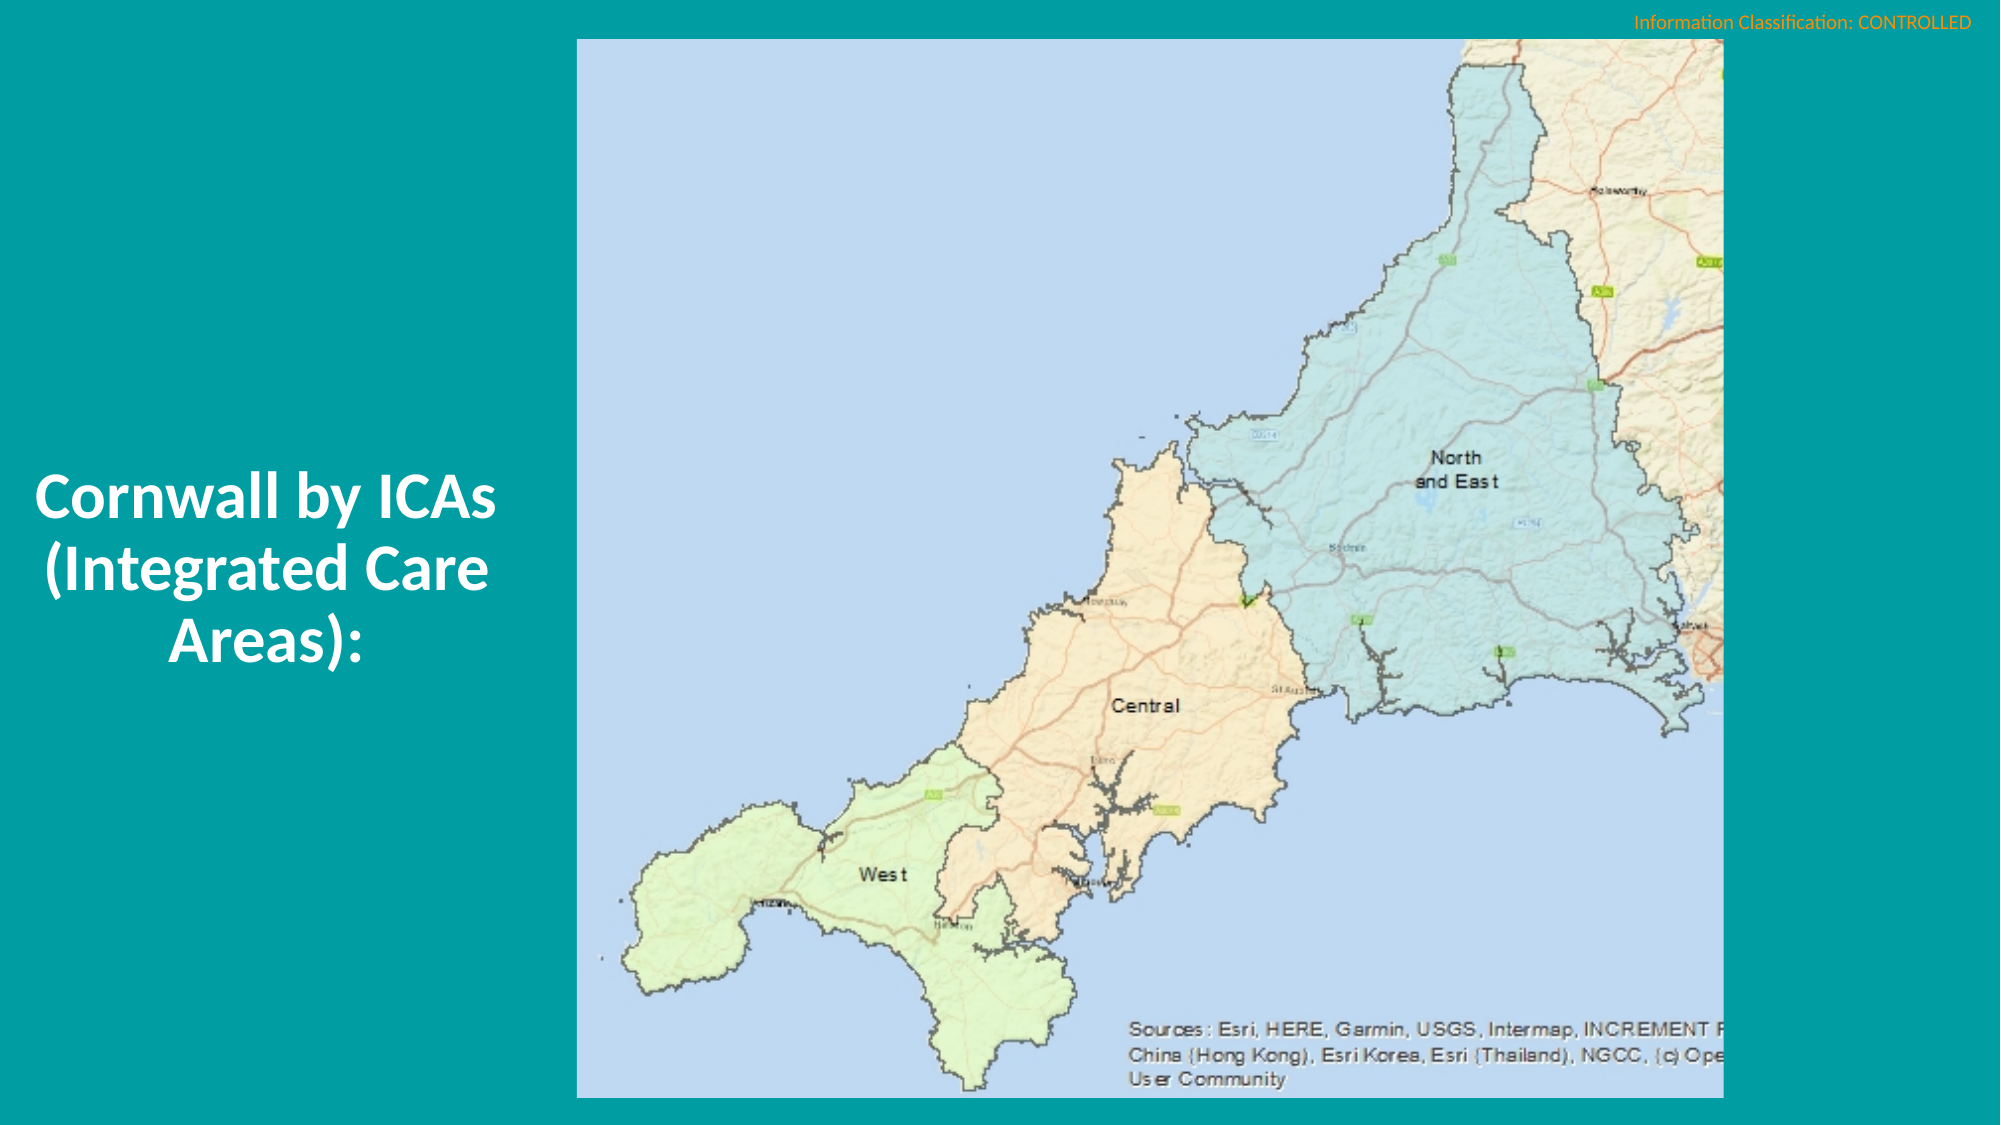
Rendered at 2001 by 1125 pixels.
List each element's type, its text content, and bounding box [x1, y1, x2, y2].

title Cornwall by ICAs (Integrated Care Areas): [0, 440, 534, 697]
picture [576, 39, 1724, 1098]
